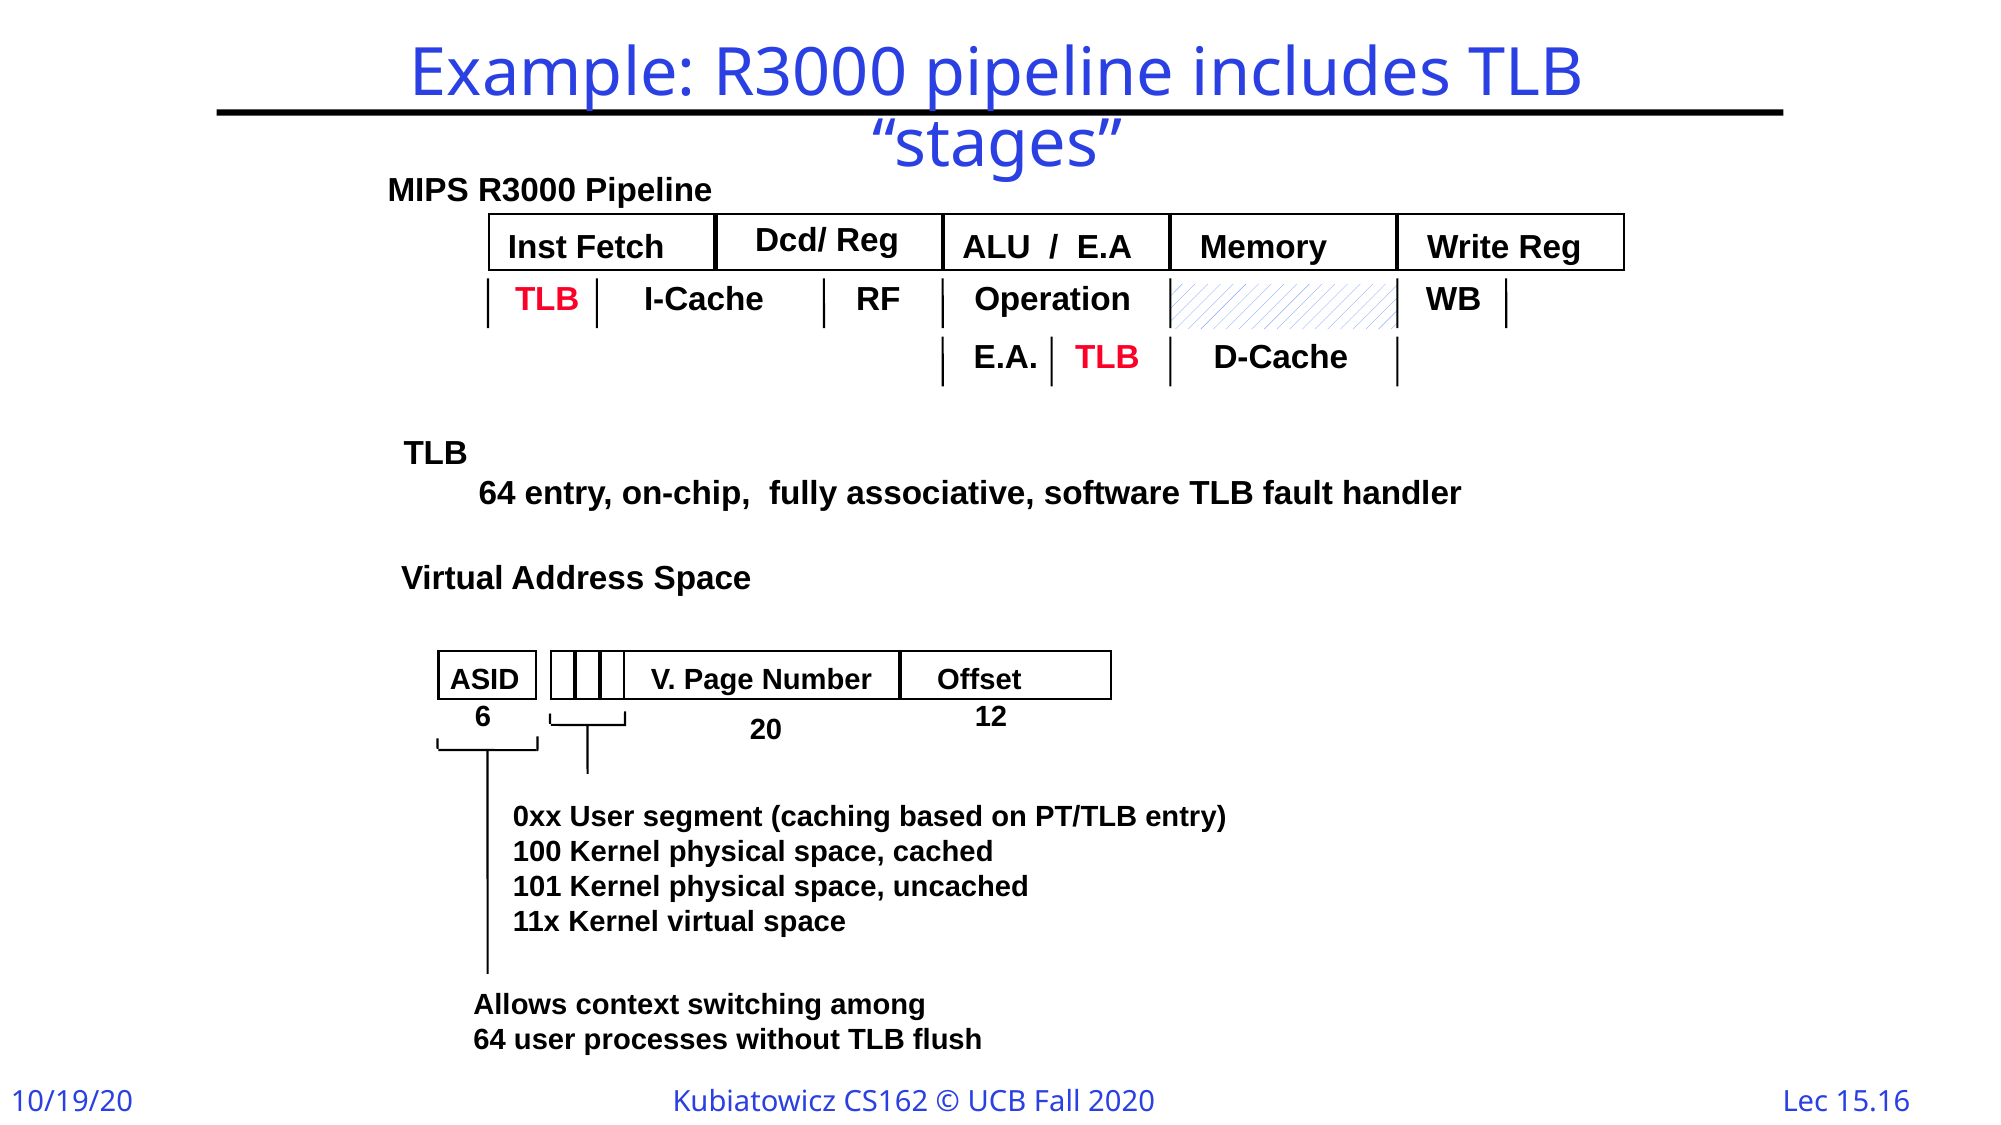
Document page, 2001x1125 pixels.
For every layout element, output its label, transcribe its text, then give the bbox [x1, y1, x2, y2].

text_box [1171, 213, 1397, 270]
text_box TLB 64 entry, on-chip, fully associative, software TLB fault handler [388, 423, 1479, 519]
text_box [1398, 213, 1624, 270]
text_box Virtual Address Space [386, 548, 768, 604]
text_box Dcd/ Reg [744, 220, 910, 263]
text_box 12 [959, 690, 1023, 740]
text_box [489, 216, 715, 270]
text_box Inst Fetch [497, 227, 676, 270]
text_box Allows context switching among 64 user processes without TLB flush [458, 977, 999, 1063]
text_box [901, 651, 1112, 699]
text_box TLB I-Cache RF Operation WB [495, 279, 1494, 322]
text_box ASID [507, 699, 535, 703]
text_box [943, 213, 1170, 270]
text_box [716, 213, 942, 270]
text_box [551, 651, 899, 699]
text_box Offset [922, 652, 1037, 703]
text_box 6 [459, 690, 507, 740]
text_box Write Reg [1416, 227, 1593, 270]
text_box ALU / E.A [952, 227, 1144, 270]
text_box 20 [734, 702, 798, 753]
title Example: R3000 pipeline includes TLB “stages” [279, 33, 1717, 230]
text_box [1170, 322, 1398, 330]
text_box E.A. TLB D-Cache [953, 337, 1360, 380]
text_box Memory [1189, 227, 1338, 270]
text_box MIPS R3000 Pipeline [372, 161, 729, 216]
text_box 0xx User segment (caching based on PT/TLB entry) 100 Kernel physical space, cached 101 Kernel physical space, uncached 11x Kernel virtual space [498, 790, 1243, 945]
text_box ASID [435, 652, 459, 703]
text_box [438, 651, 537, 699]
text_box V. Page Number [636, 652, 888, 703]
